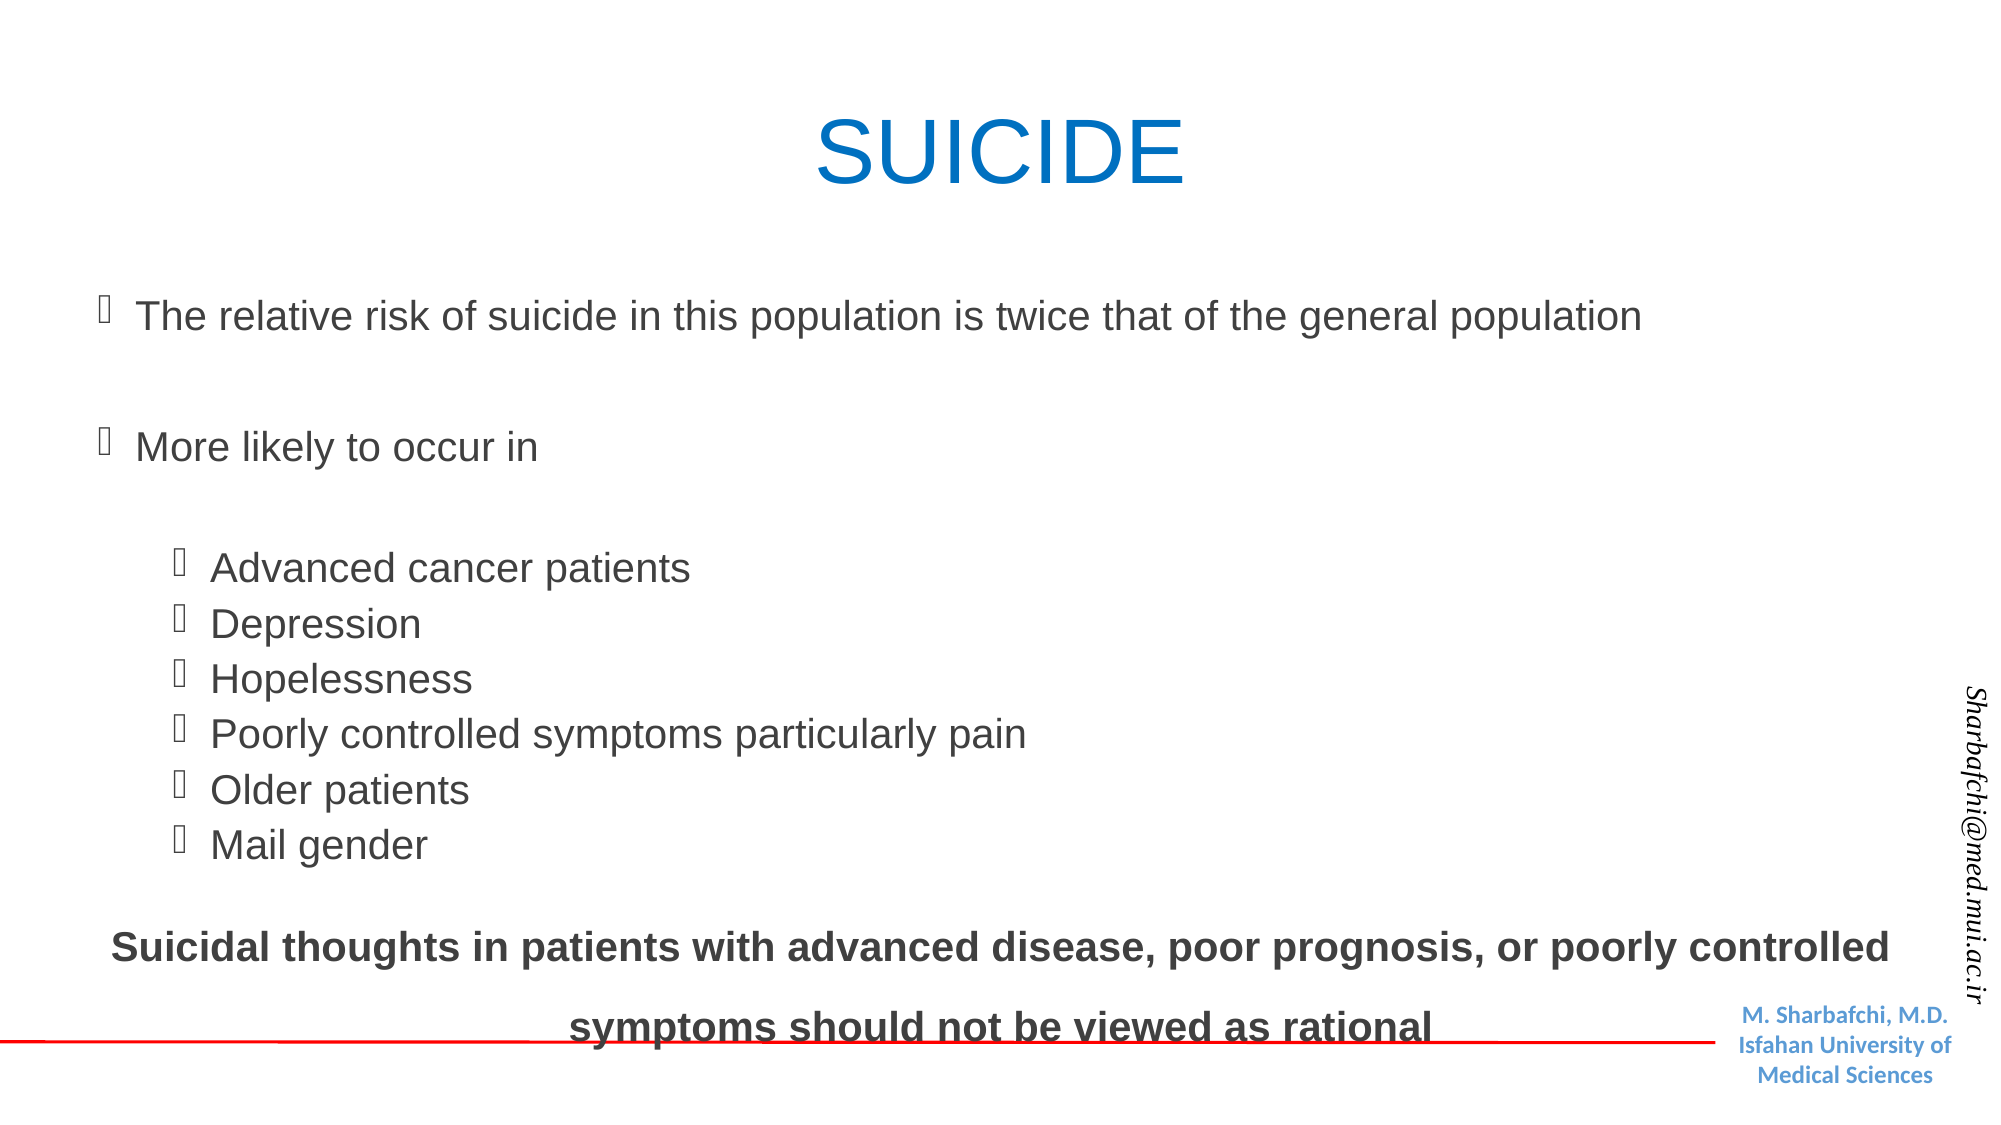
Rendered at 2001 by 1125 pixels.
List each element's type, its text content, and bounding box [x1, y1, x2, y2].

title SUICIDE [82, 48, 1920, 246]
list The relative risk of suicide in this population is twice that of the general population More likely to occur in Advanced cancer patients Depression Hopelessness Poorly controlled symptoms particularly pain Older patients Mail gender Suicidal thoughts in patients with advanced disease, poor prognosis, or poorly controlled symptoms should not be viewed as rational [82, 246, 1920, 986]
